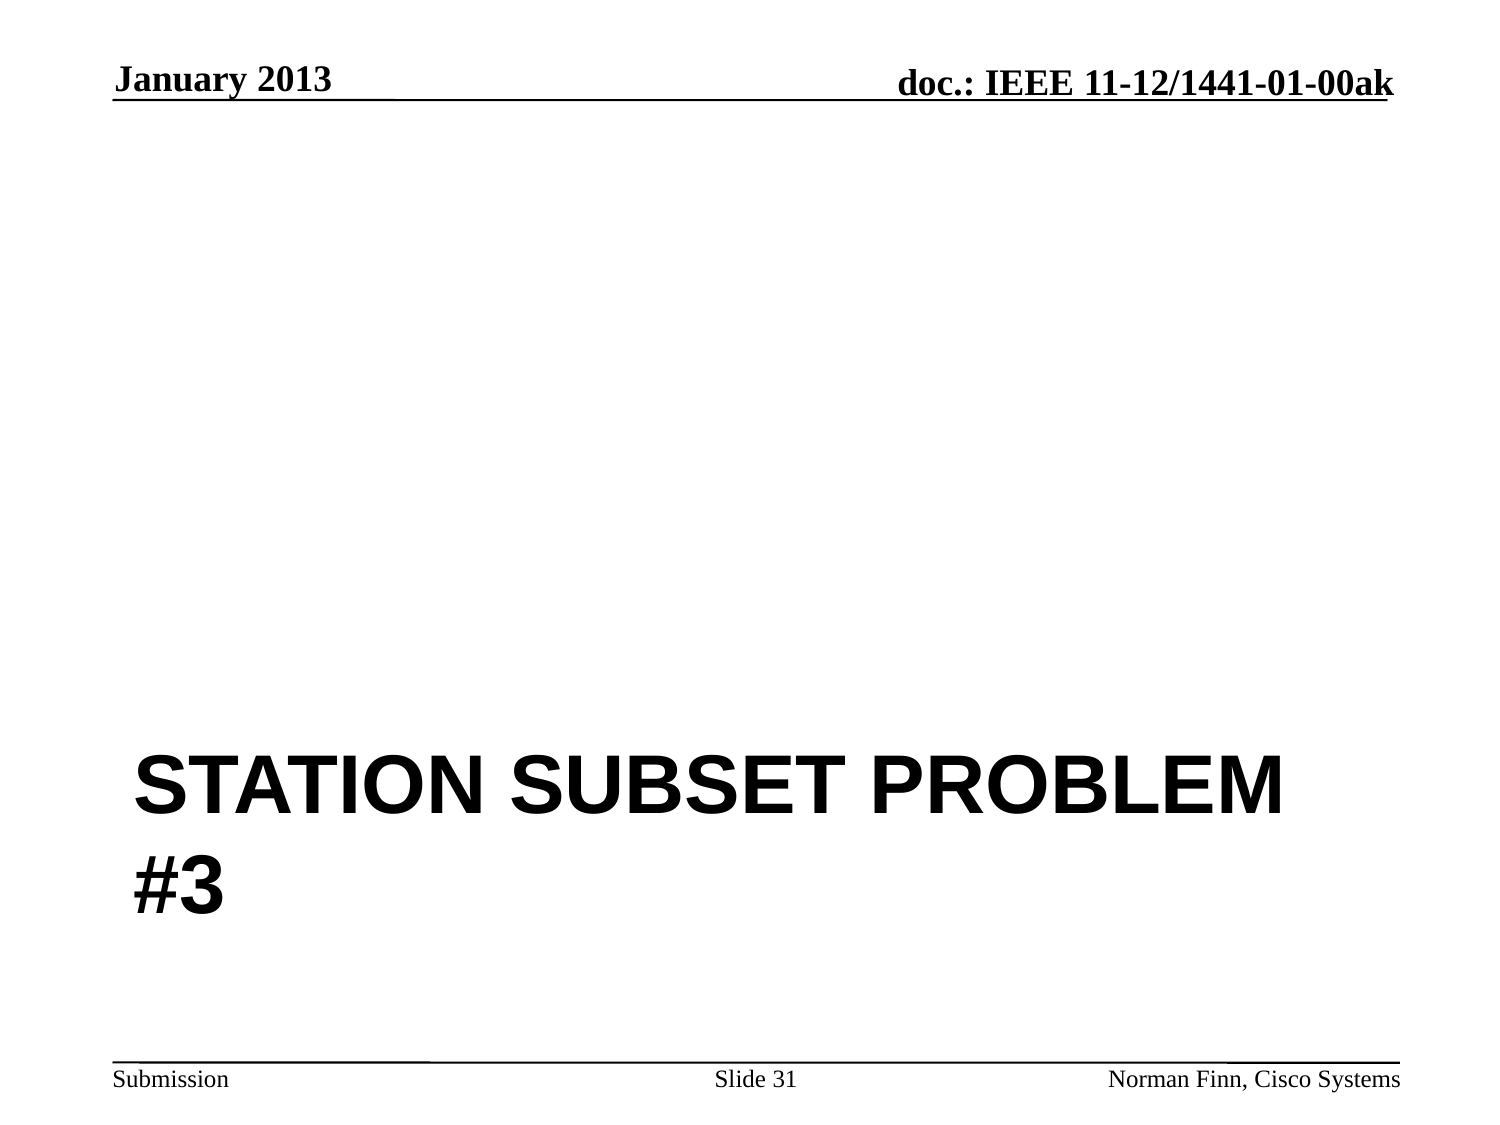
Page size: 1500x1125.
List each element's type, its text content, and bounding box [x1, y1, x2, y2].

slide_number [114, 54, 423, 100]
footer Norman Finn, Cisco Systems [878, 1061, 1402, 1093]
title Station subset problem #3 [118, 722, 1394, 947]
slide_number Slide 31 [712, 1061, 800, 1123]
